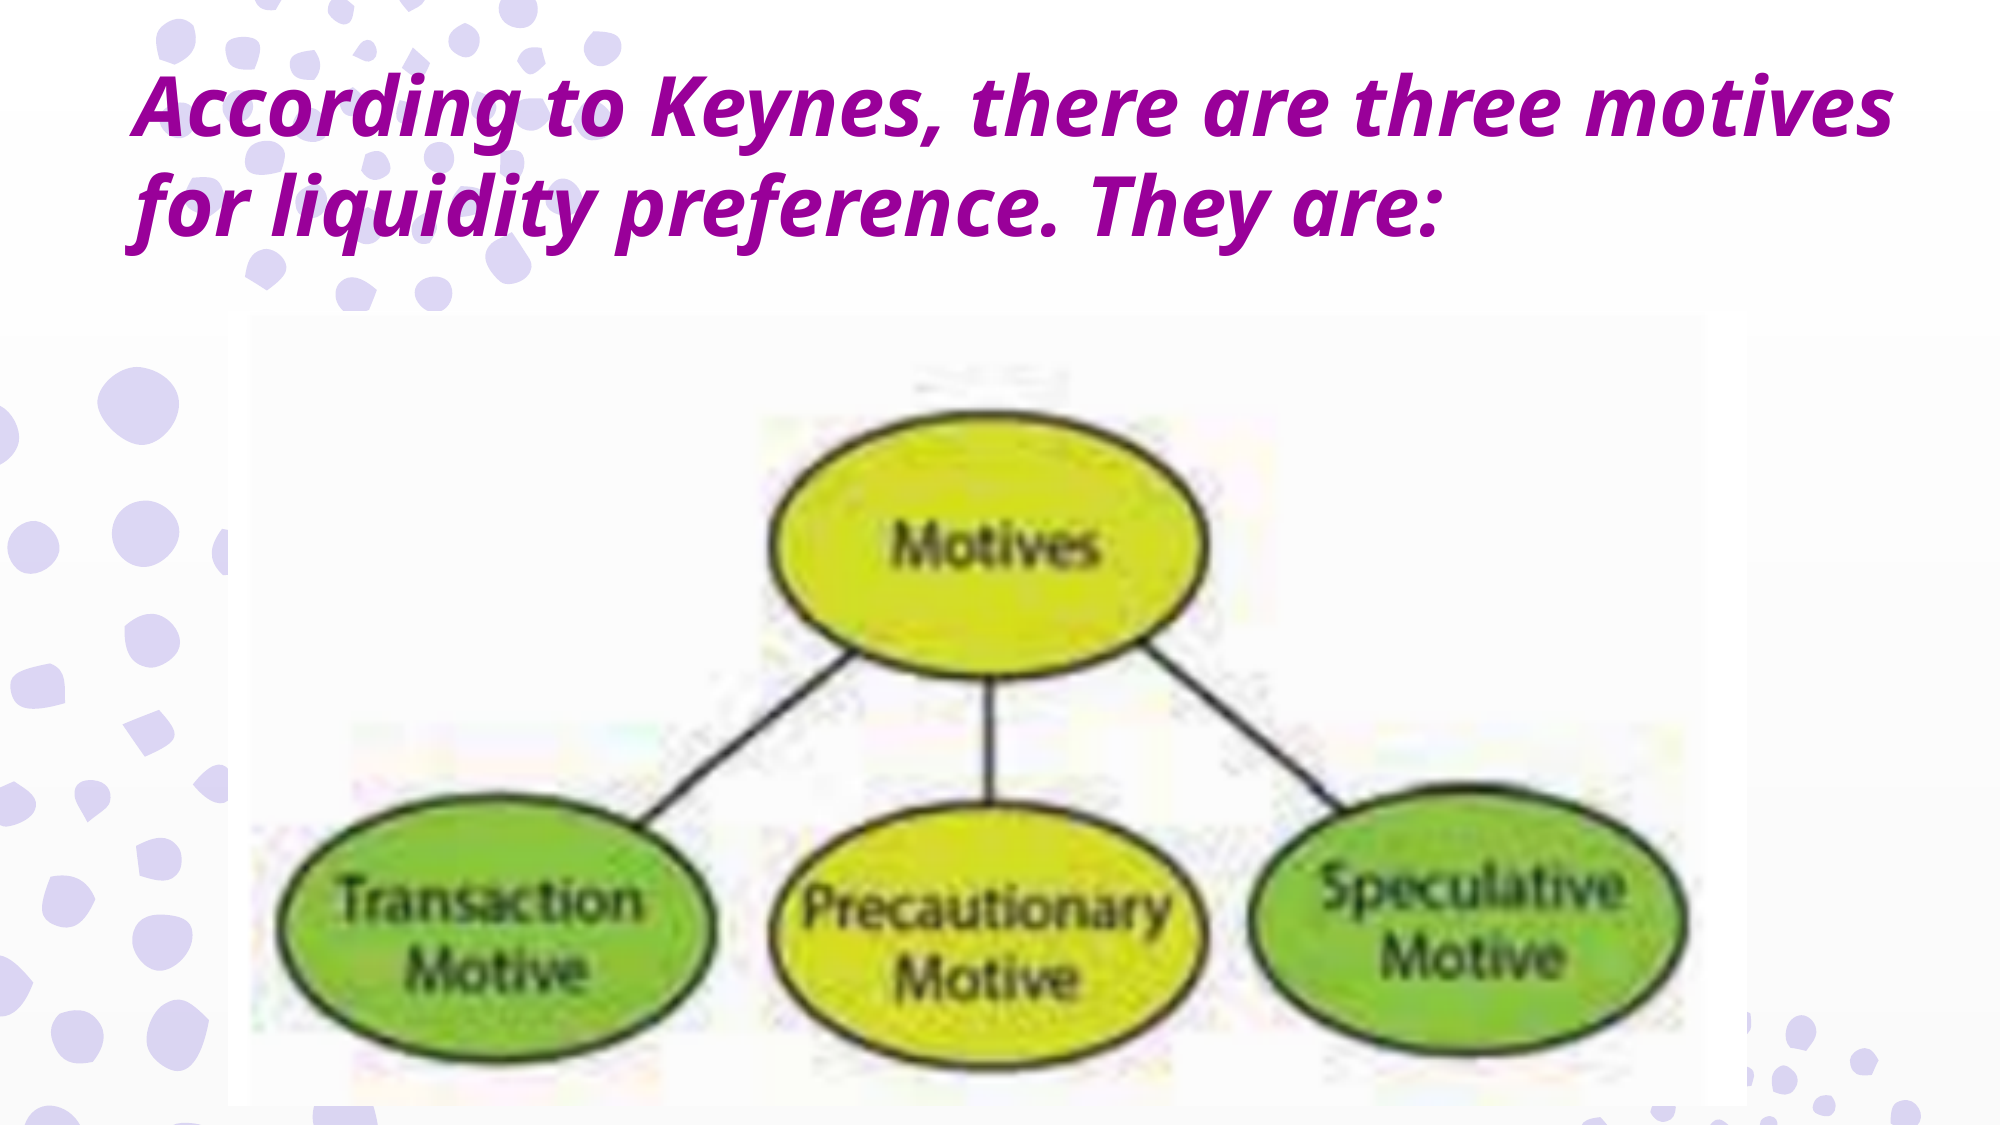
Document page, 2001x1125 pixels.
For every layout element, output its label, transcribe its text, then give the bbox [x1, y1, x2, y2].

text_box According to Keynes, there are three motives for liquidity preference. They are: [119, 45, 1955, 261]
picture [227, 311, 1747, 1107]
